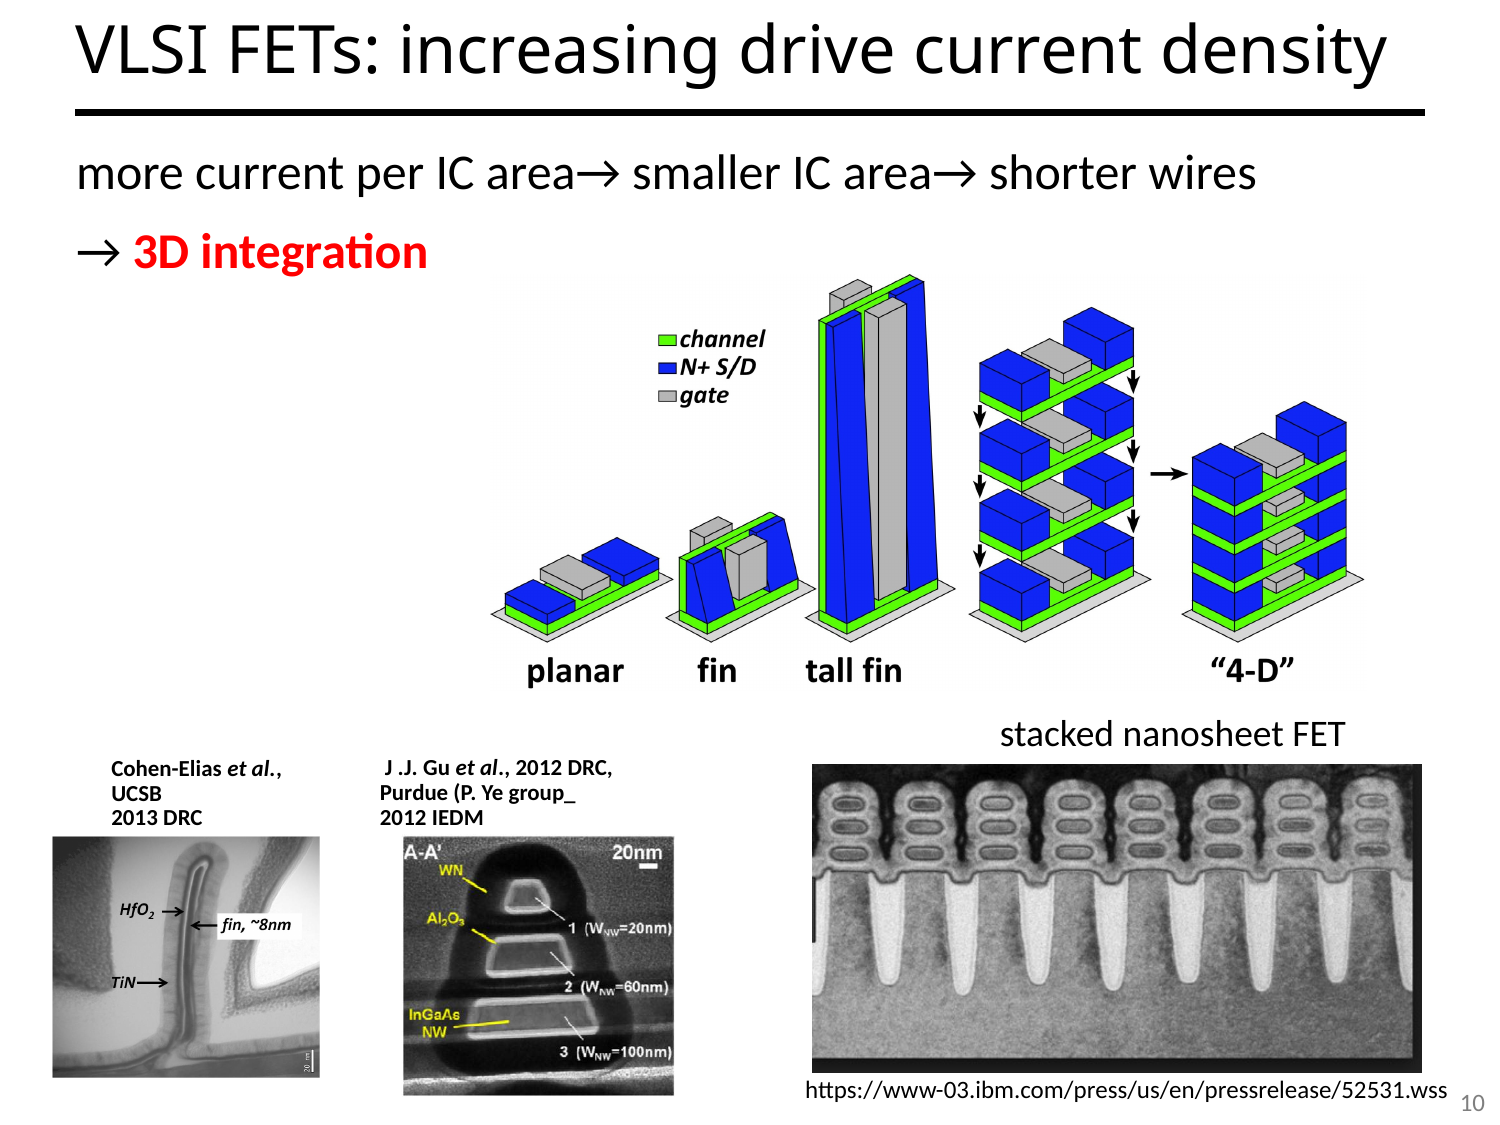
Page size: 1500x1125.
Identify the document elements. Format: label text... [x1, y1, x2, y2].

picture [52, 836, 321, 1079]
picture [489, 274, 1367, 692]
title VLSI FETs: increasing drive current density [74, 1, 1426, 103]
picture [395, 833, 676, 1097]
text_box Cohen-Elias et al., UCSB 2013 DRC [96, 749, 303, 834]
text_box J .J. Gu et al., 2012 DRC, Purdue (P. Ye group_ 2012 IEDM [365, 748, 628, 838]
text_box more current per IC area→ smaller IC area→ shorter wires → 3D integration [62, 139, 1435, 286]
picture [811, 764, 1422, 1074]
text_box stacked nanosheet FET [986, 707, 1460, 762]
text_box https://www-03.ibm.com/press/us/en/pressrelease/52531.wss [637, 1069, 1463, 1111]
